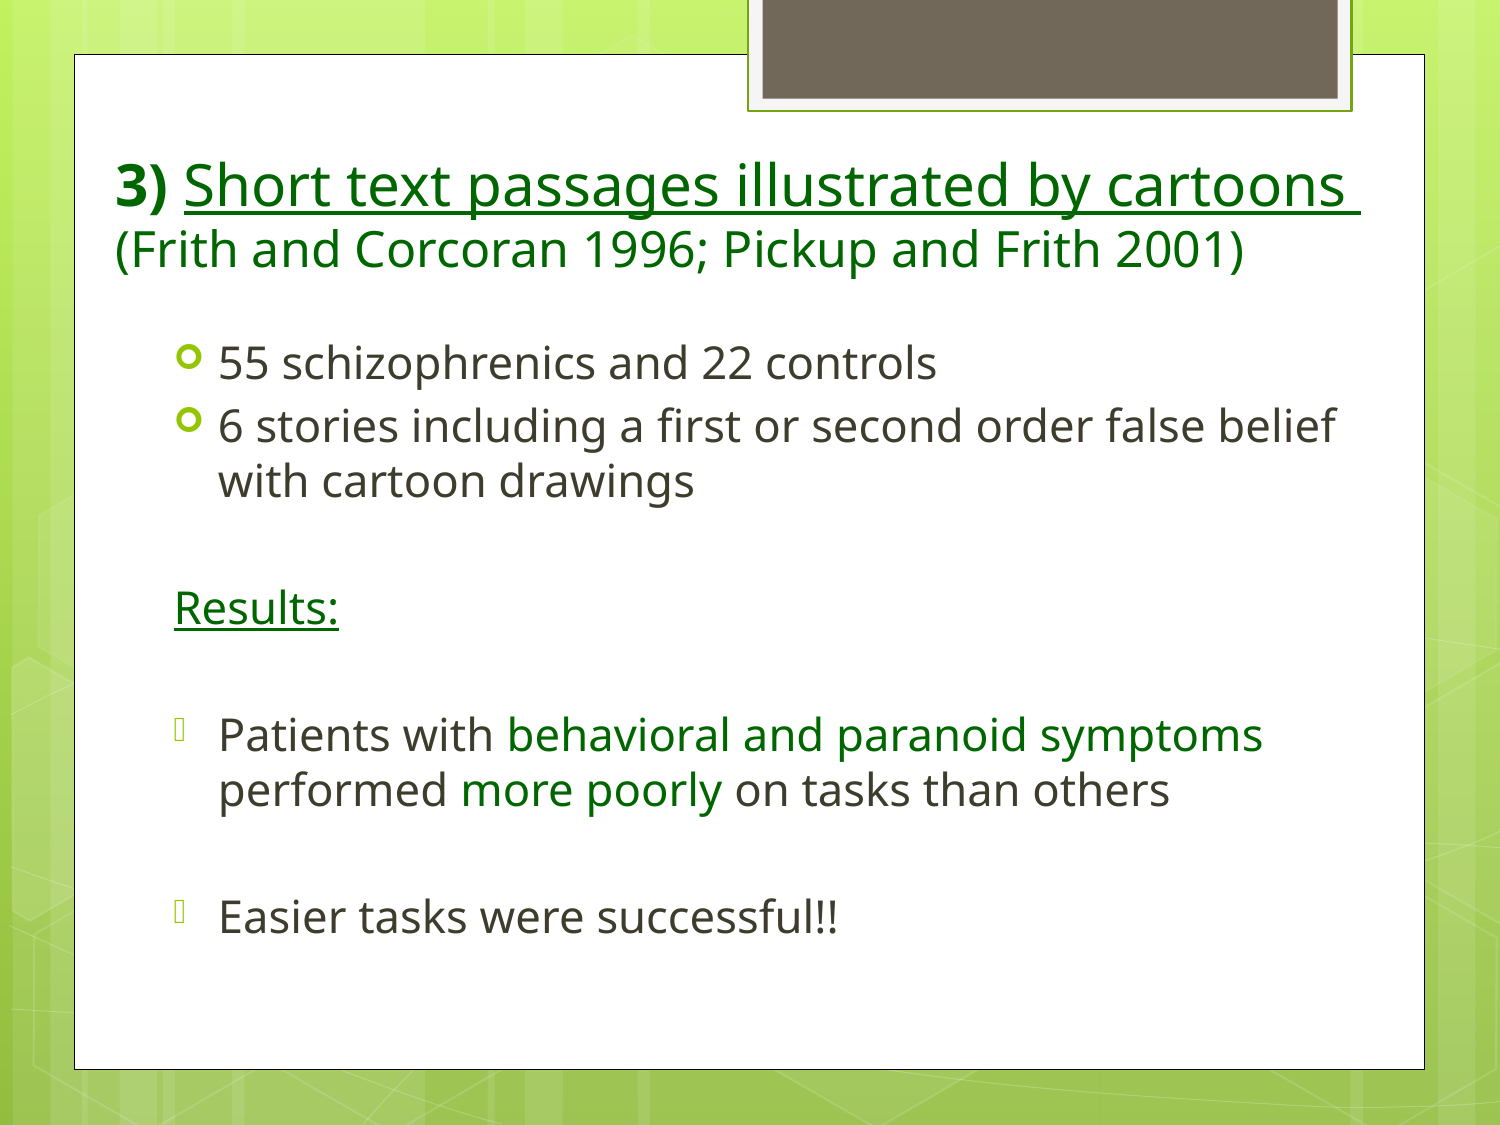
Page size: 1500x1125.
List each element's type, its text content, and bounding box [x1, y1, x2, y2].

list 55 schizophrenics and 22 controls 6 stories including a ﬁrst or second order false belief with cartoon drawings Results: Patients with behavioral and paranoid symptoms performed more poorly on tasks than others Easier tasks were successful!! [147, 326, 1353, 957]
title 3) Short text passages illustrated by cartoons (Frith and Corcoran 1996; Pickup and Frith 2001) [100, 54, 1447, 286]
